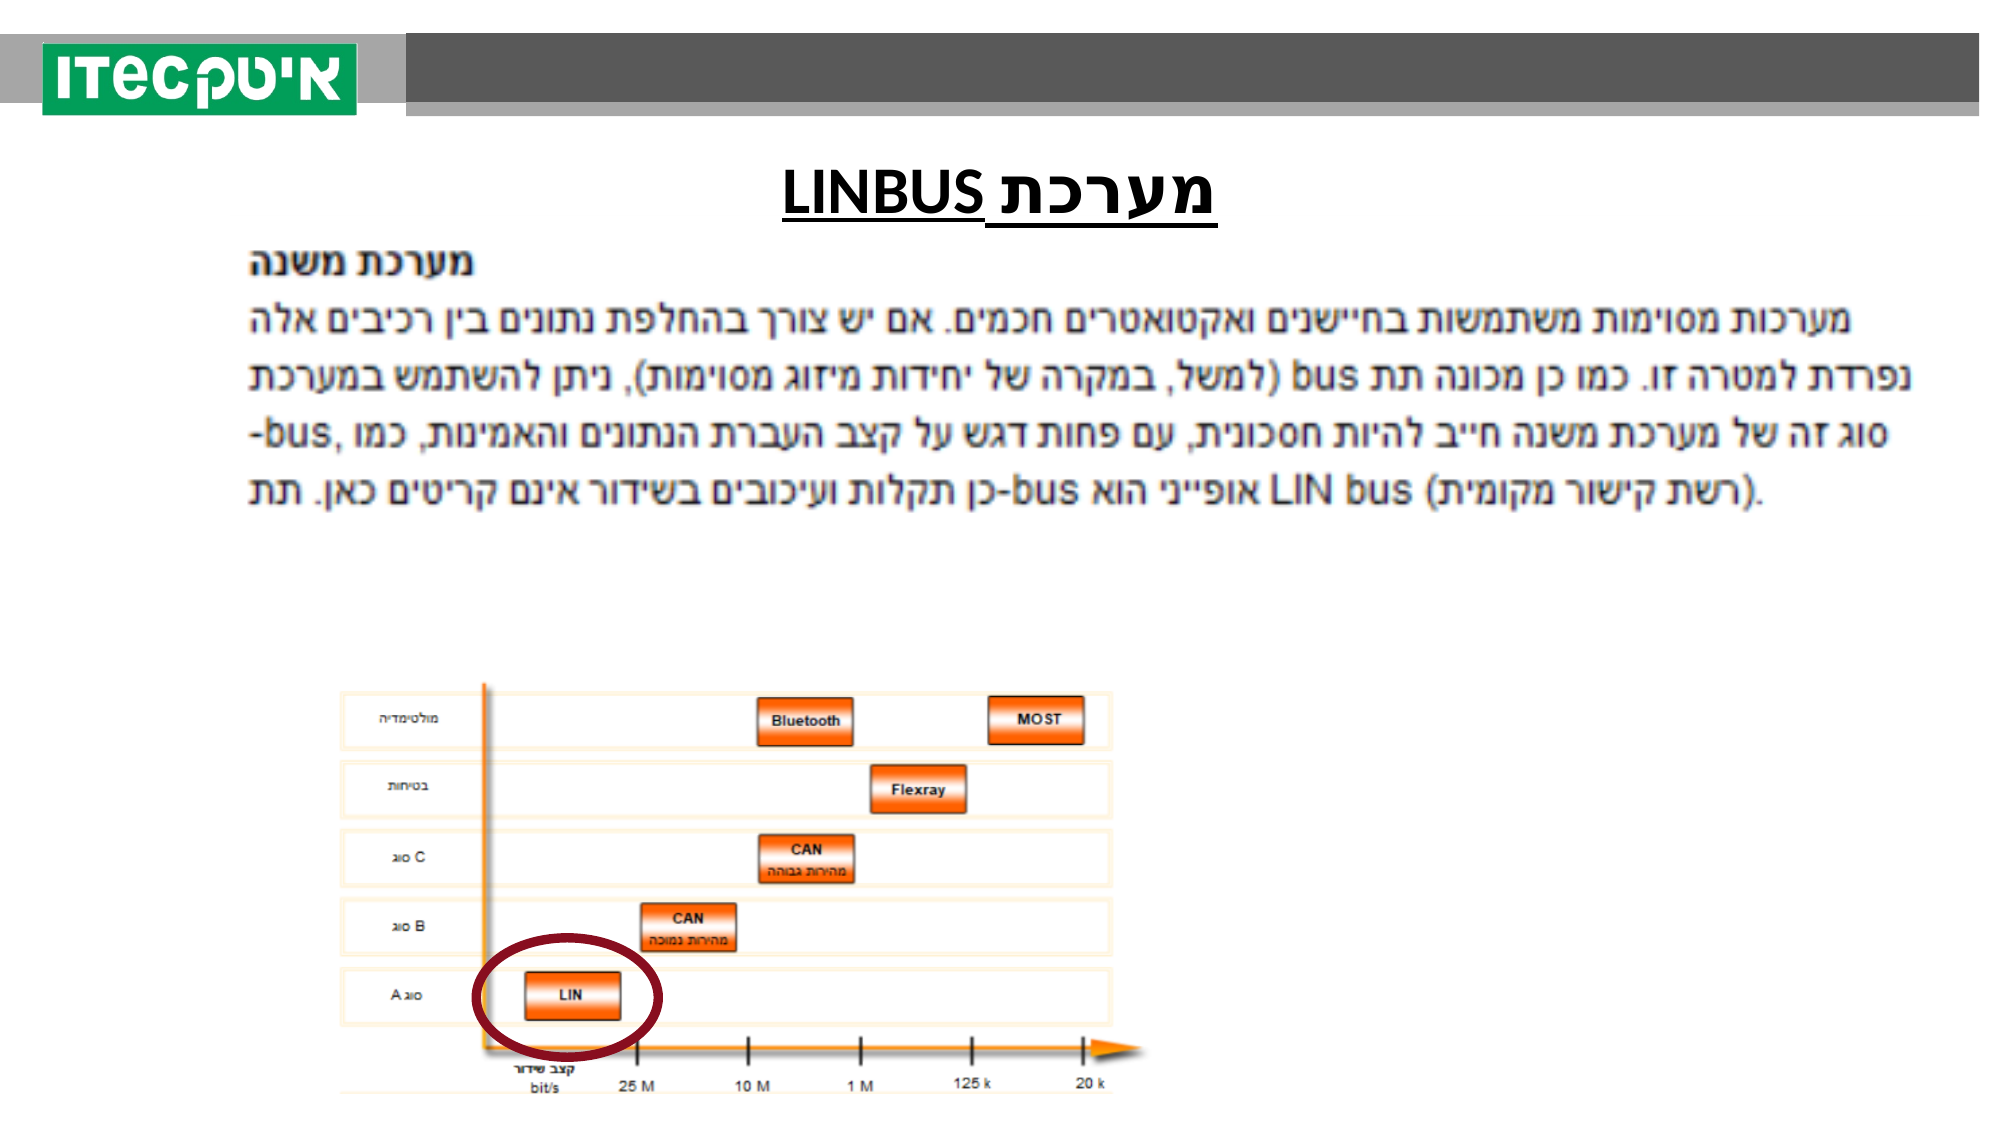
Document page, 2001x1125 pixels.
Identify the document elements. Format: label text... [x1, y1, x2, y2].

picture [301, 612, 1199, 1094]
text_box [0, 33, 1980, 122]
picture [230, 213, 1930, 548]
text_box מערכת LINBUS [767, 139, 1233, 213]
